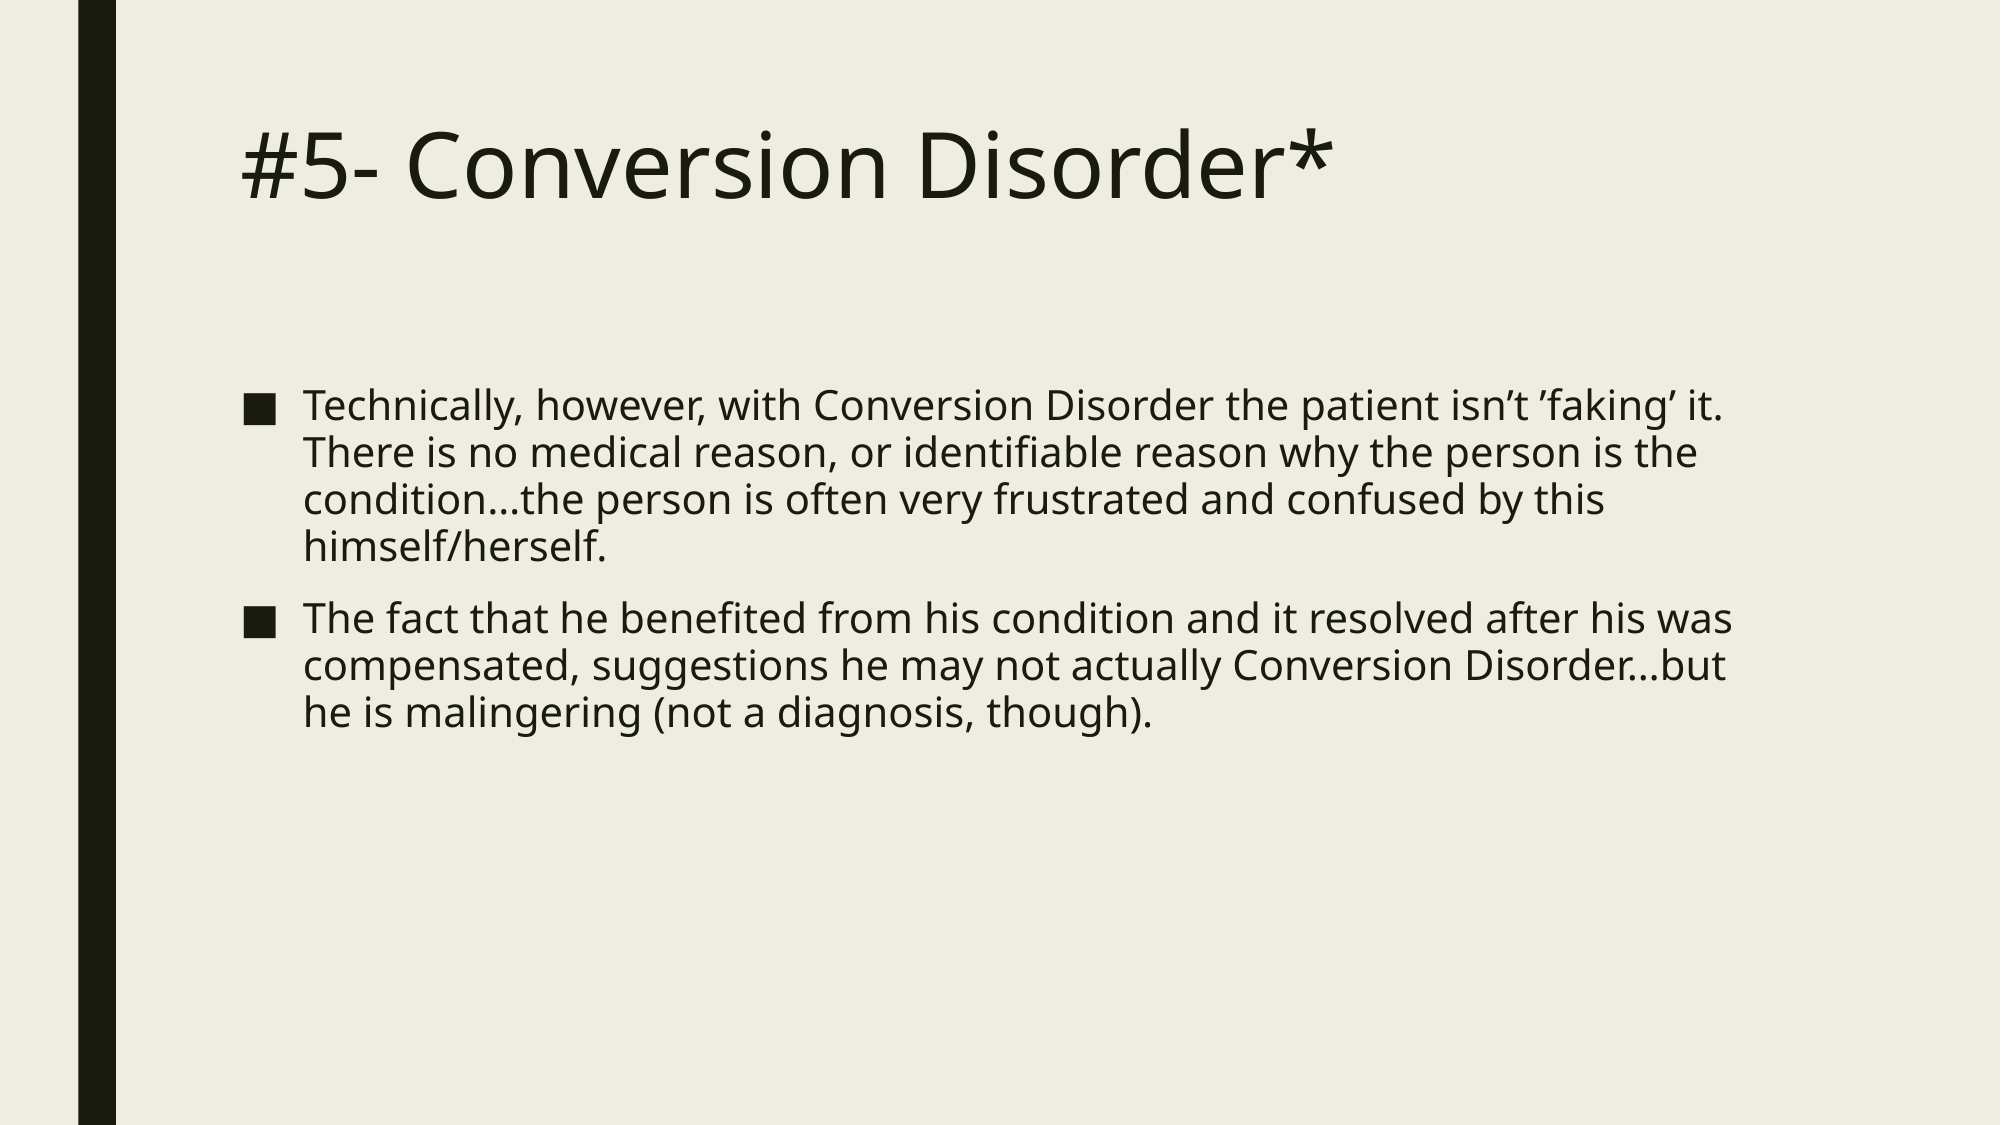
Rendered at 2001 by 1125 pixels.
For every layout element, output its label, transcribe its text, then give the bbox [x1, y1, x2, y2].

title #5- Conversion Disorder* [225, 112, 1800, 357]
list Technically, however, with Conversion Disorder the patient isn’t ’faking’ it. There is no medical reason, or identifiable reason why the person is the condition…the person is often very frustrated and confused by this himself/herself. The fact that he benefited from his condition and it resolved after his was compensated, suggestions he may not actually Conversion Disorder…but he is malingering (not a diagnosis, though). [225, 375, 1800, 963]
